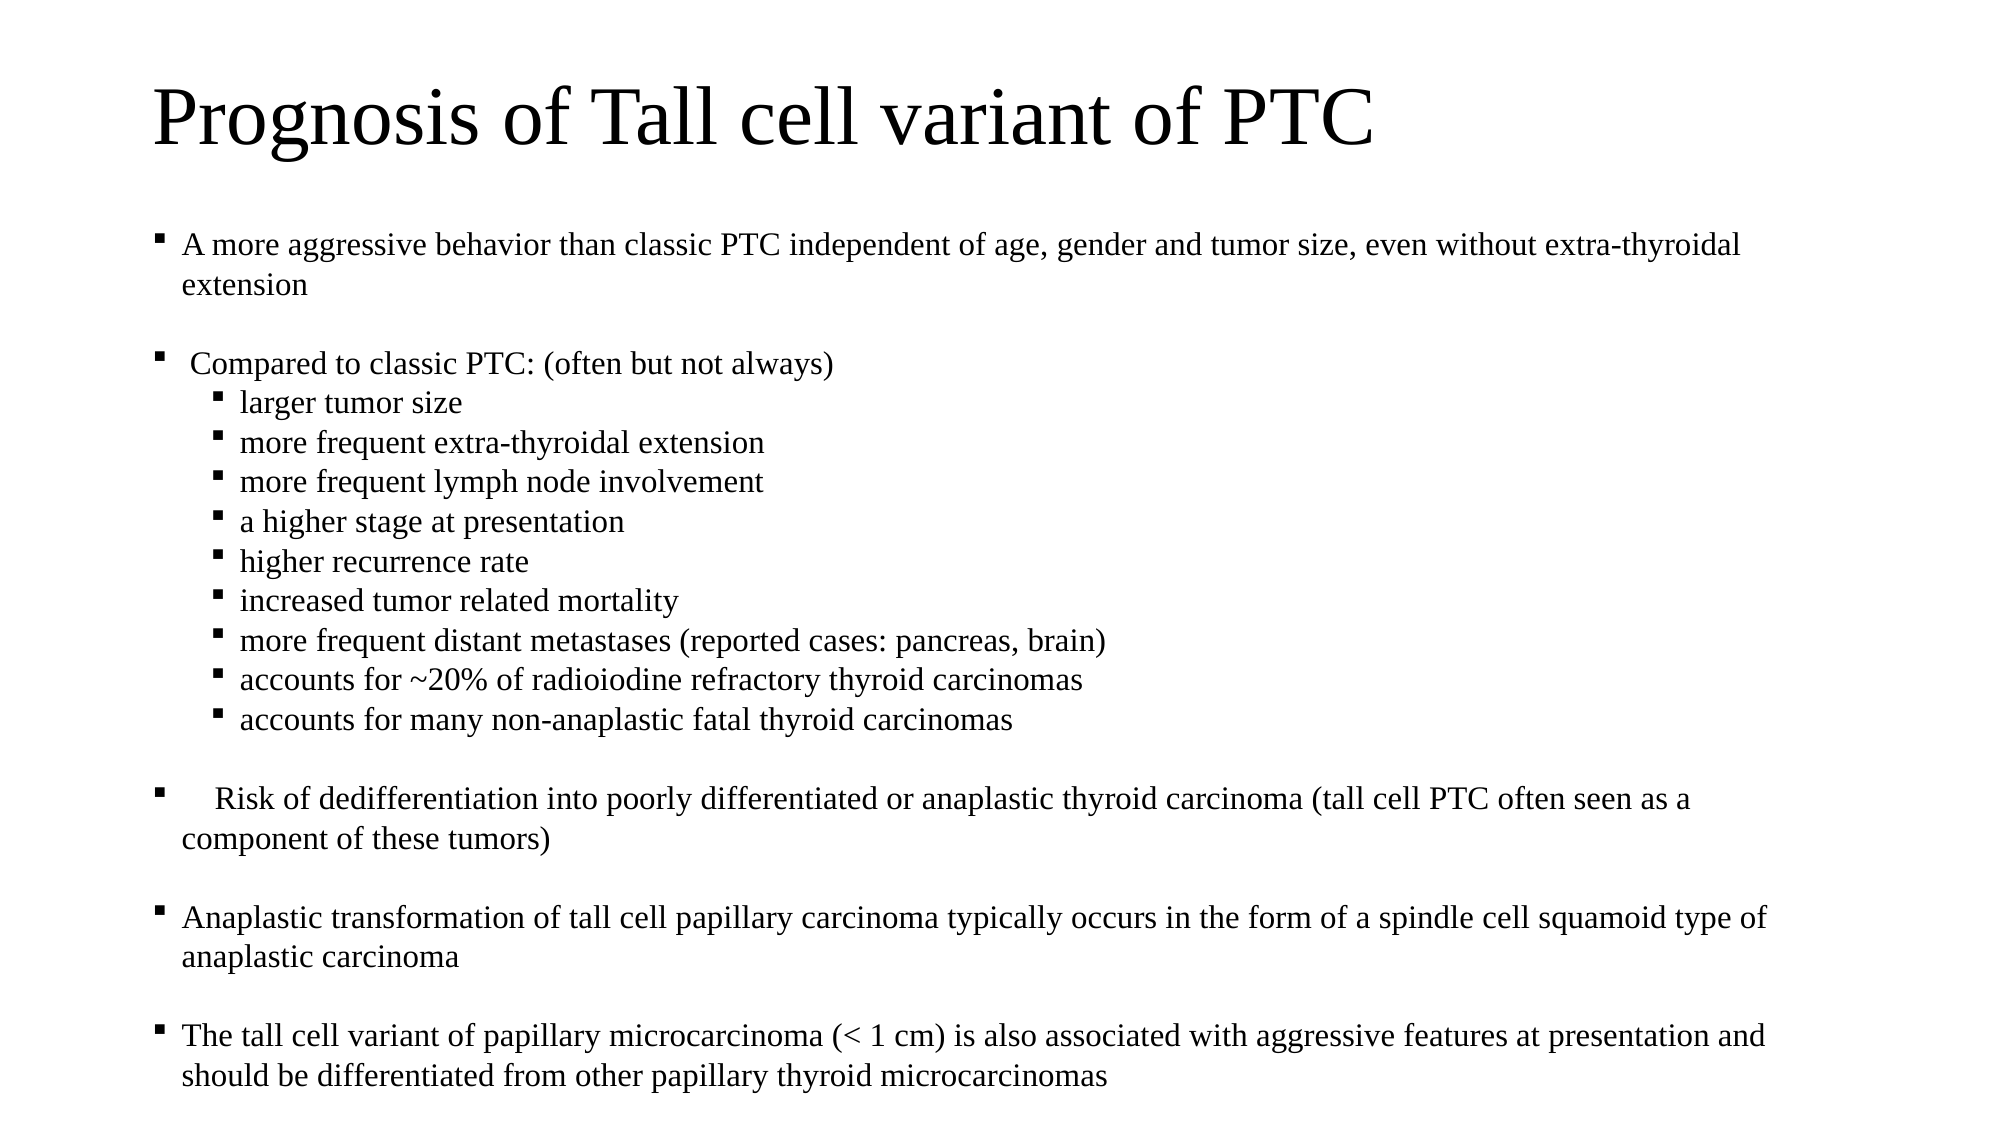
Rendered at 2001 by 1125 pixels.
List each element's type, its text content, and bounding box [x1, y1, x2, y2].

title Prognosis of Tall cell variant of PTC [137, 59, 1863, 176]
list A more aggressive behavior than classic PTC independent of age, gender and tumor size, even without extra-thyroidal extension Compared to classic PTC: (often but not always) larger tumor size more frequent extra-thyroidal extension more frequent lymph node involvement a higher stage at presentation higher recurrence rate increased tumor related mortality more frequent distant metastases (reported cases: pancreas, brain) accounts for ~20% of radioiodine refractory thyroid carcinomas accounts for many non-anaplastic fatal thyroid carcinomas Risk of dedifferentiation into poorly differentiated or anaplastic thyroid carcinoma (tall cell PTC often seen as a component of these tumors) Anaplastic transformation of tall cell papillary carcinoma typically occurs in the form of a spindle cell squamoid type of anaplastic carcinoma The tall cell variant of papillary microcarcinoma (< 1 cm) is also associated with aggressive features at presentation and should be differentiated from other papillary thyroid microcarcinomas [137, 215, 1863, 1112]
